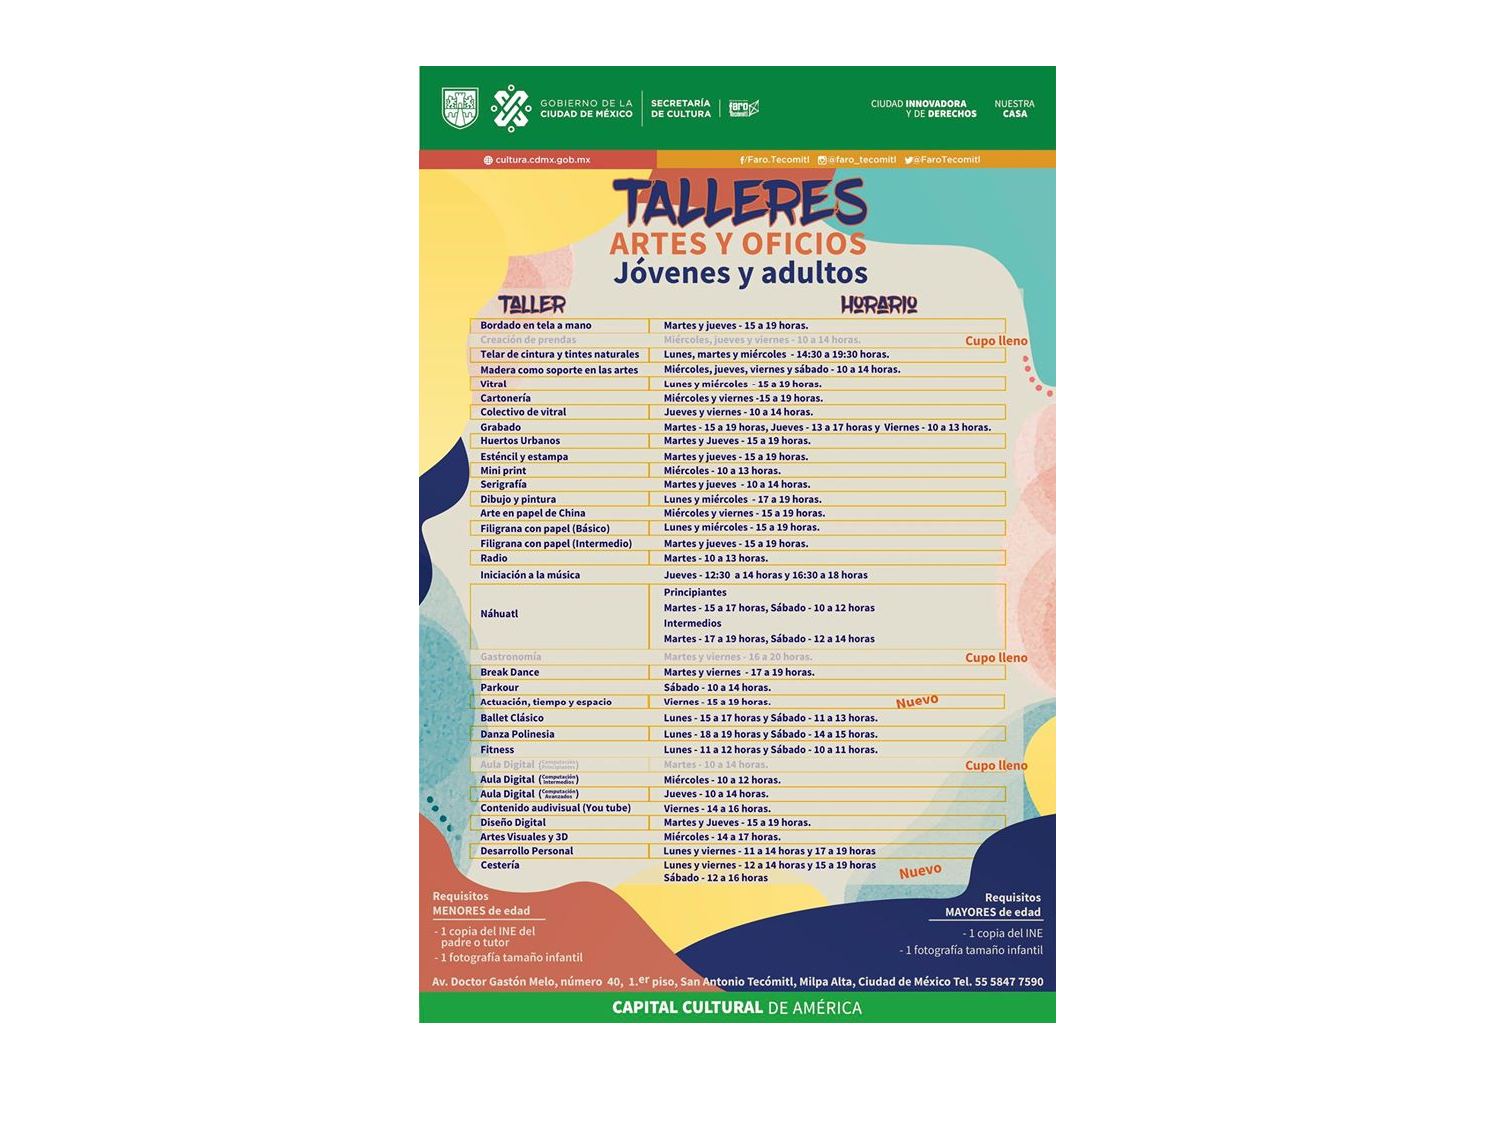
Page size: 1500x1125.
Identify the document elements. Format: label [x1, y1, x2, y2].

picture [418, 66, 1056, 1024]
